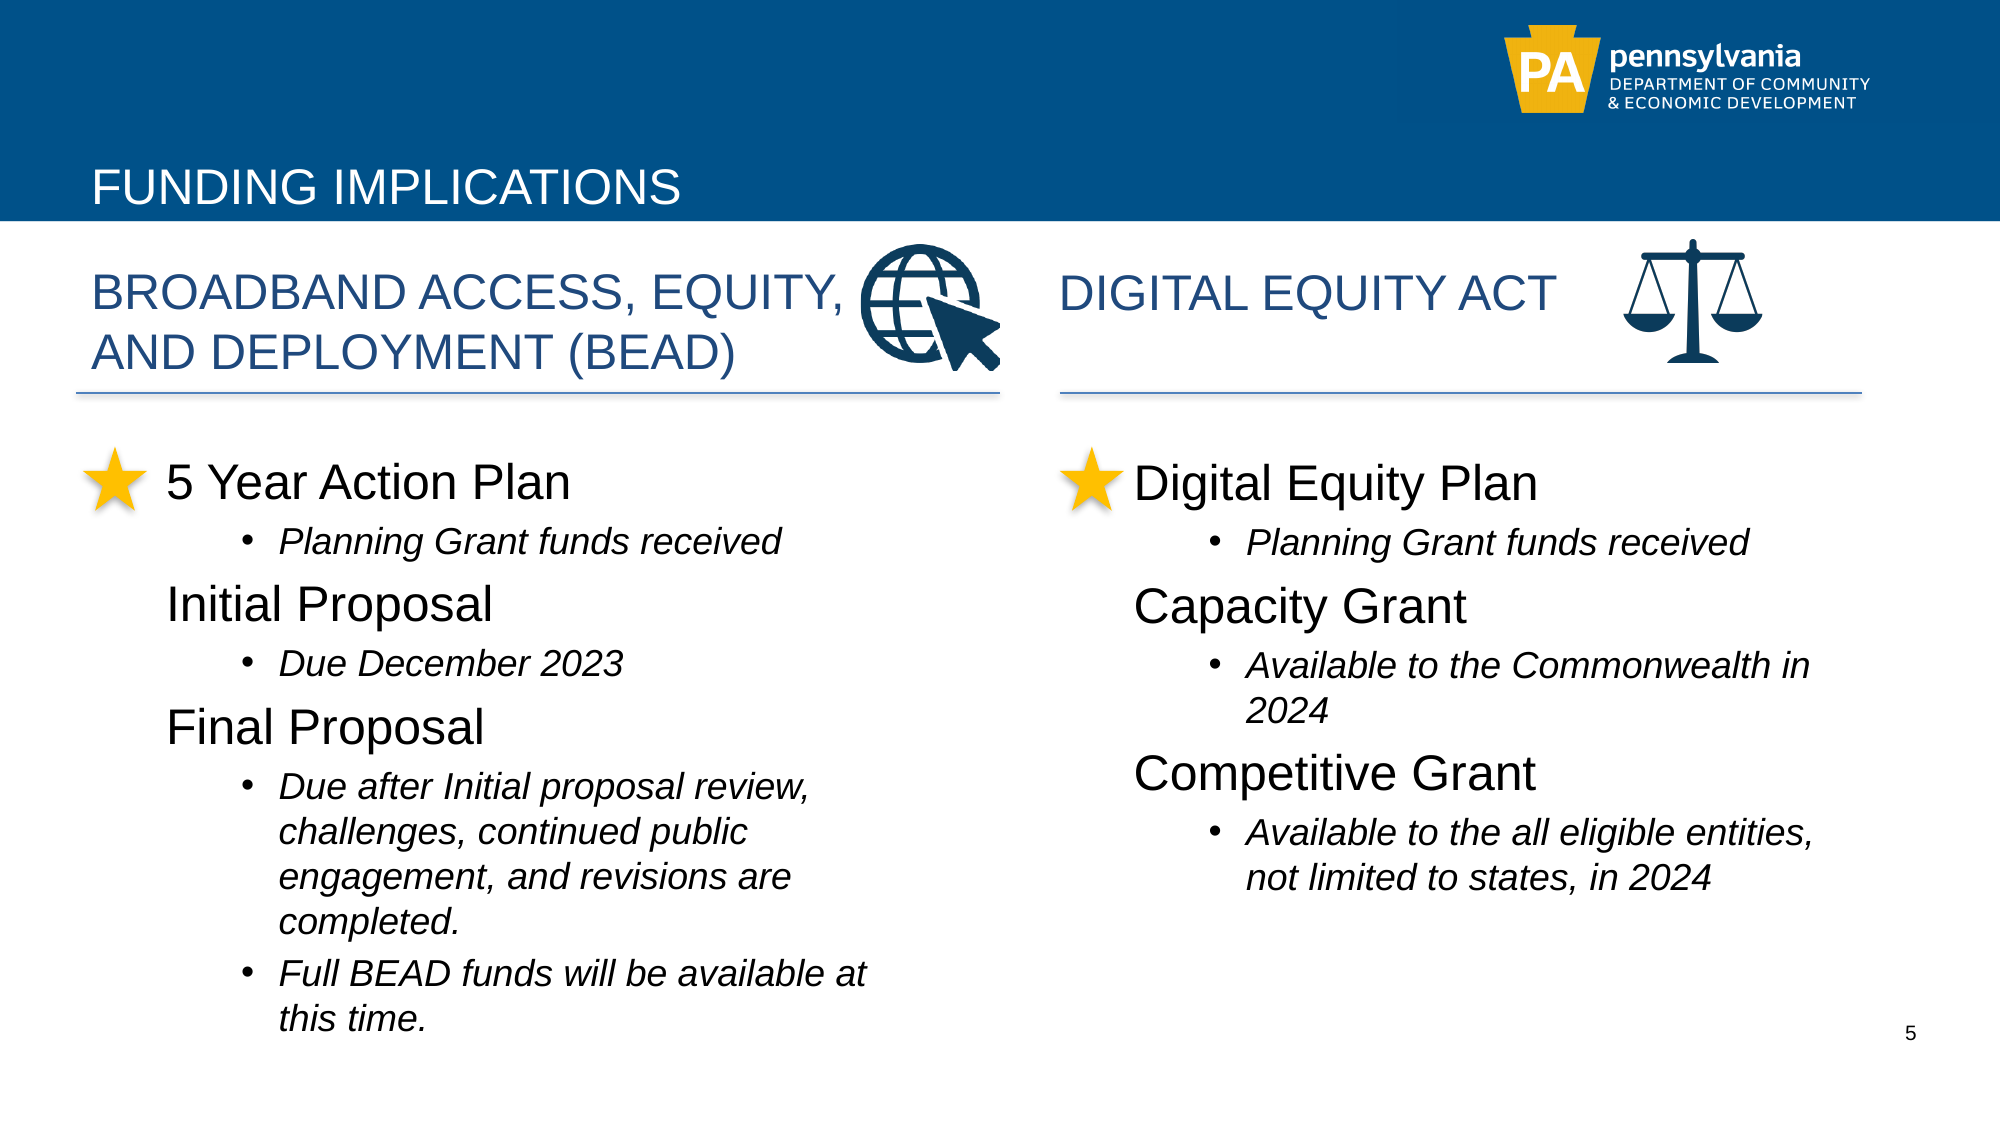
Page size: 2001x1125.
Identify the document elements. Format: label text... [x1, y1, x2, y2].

list BROADBAND ACCESS, EQUITY, AND DEPLOYMENT (BEAD) 5 Year Action Plan Planning Grant funds received Initial Proposal Due December 2023 Final Proposal Due after Initial proposal review, challenges, continued public engagement, and revisions are completed. Full BEAD funds will be available at this time. [76, 401, 916, 1003]
text_box [82, 445, 148, 512]
list BROADBAND ACCESS, EQUITY, AND DEPLOYMENT (BEAD) 5 Year Action Plan Planning Grant funds received Initial Proposal Due December 2023 Final Proposal Due after Initial proposal review, challenges, continued public engagement, and revisions are completed. Full BEAD funds will be available at this time. [76, 251, 916, 391]
slide_number 5 [1831, 1002, 1932, 1063]
picture [0, 0, 2000, 1039]
list DIGITAL EQUITY ACT Digital Equity Plan Planning Grant funds received Capacity Grant Available to the Commonwealth in 2024 Competitive Grant Available to the all eligible entities, not limited to states, in 2024 [1043, 253, 1884, 1004]
title Funding implications [75, 146, 1552, 223]
text_box [1059, 445, 1125, 512]
